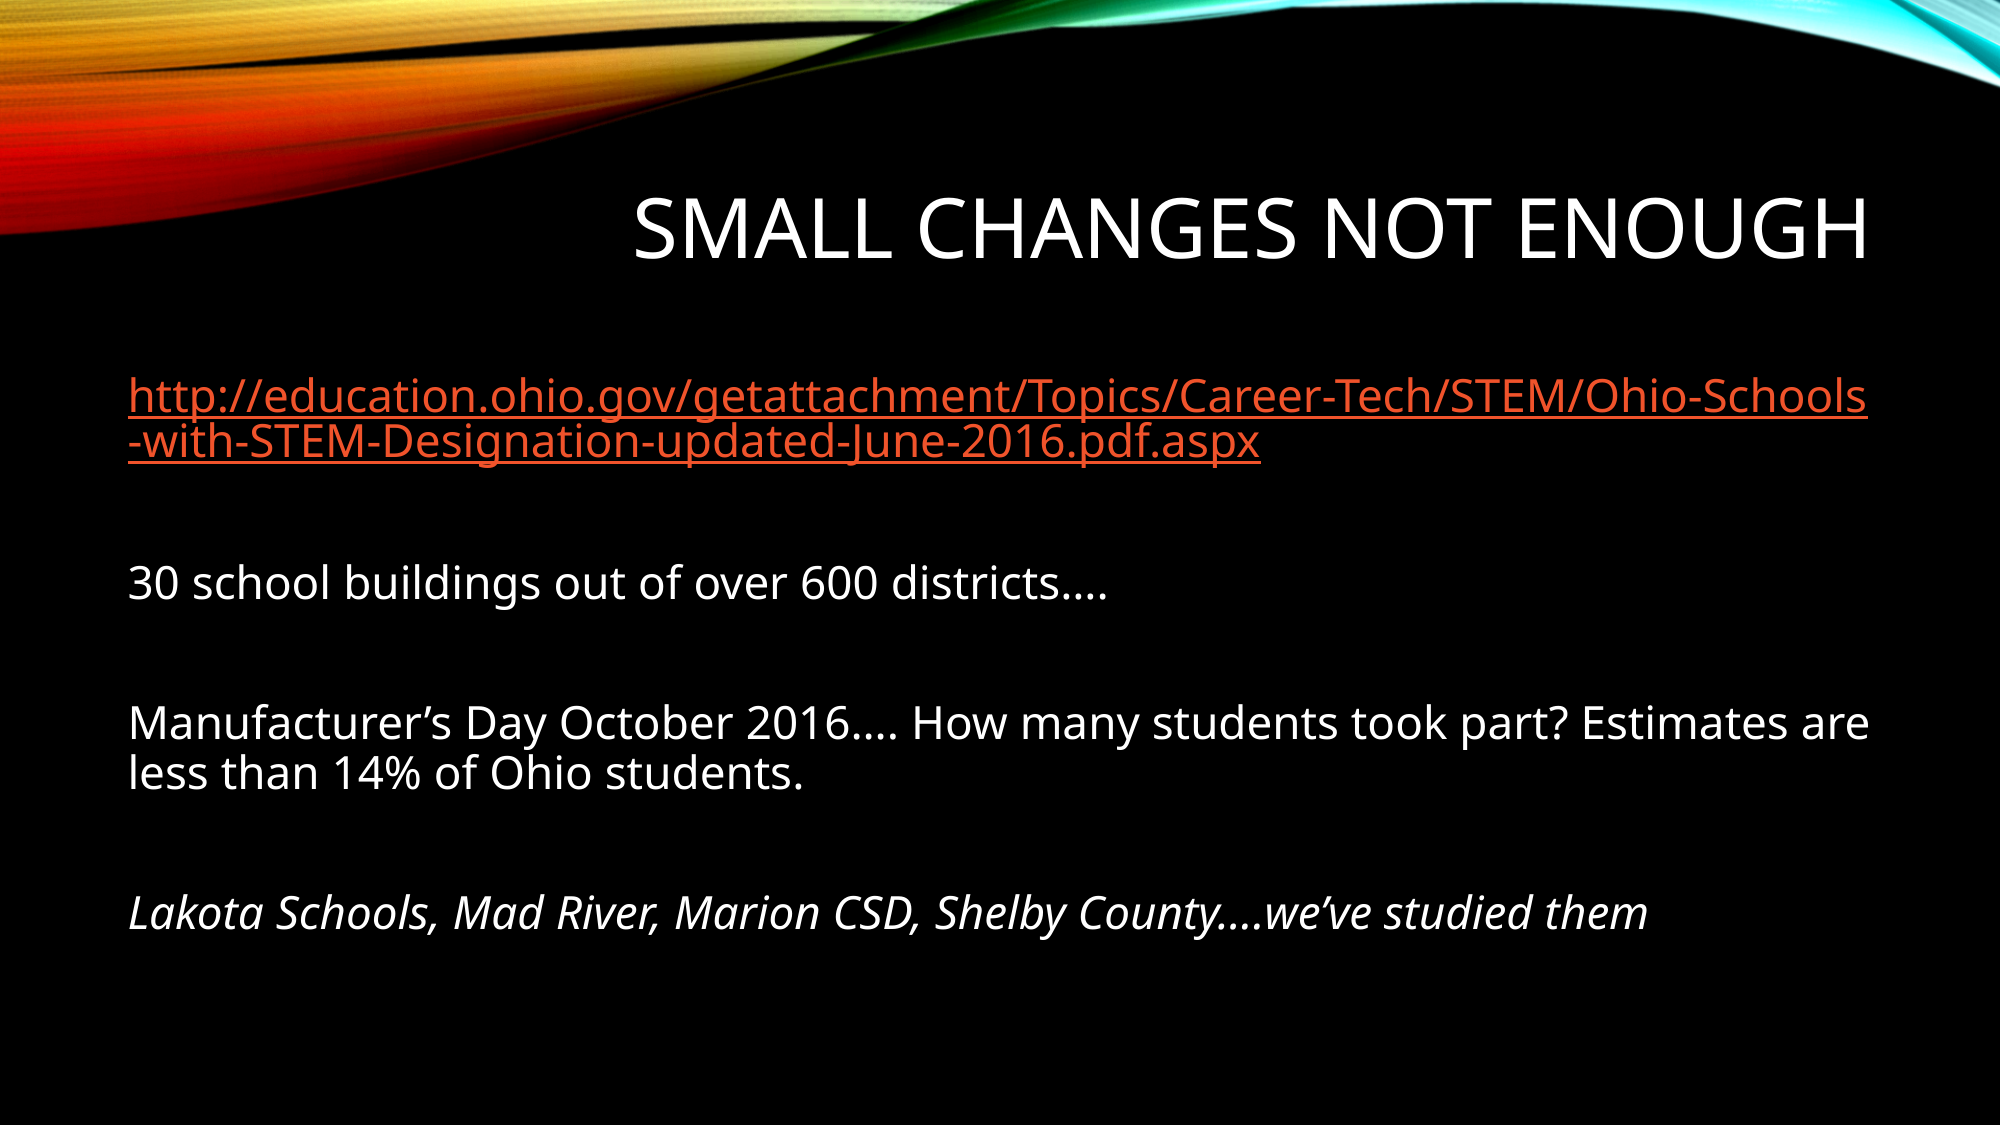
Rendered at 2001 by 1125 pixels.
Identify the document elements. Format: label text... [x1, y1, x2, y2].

picture [0, 0, 2000, 237]
title Small Changes Not enough [474, 125, 1888, 338]
list http://education.ohio.gov/getattachment/Topics/Career-Tech/STEM/Ohio-Schools-with-STEM-Designation-updated-June-2016.pdf.aspx 30 school buildings out of over 600 districts…. Manufacturer’s Day October 2016…. How many students took part? Estimates are less than 14% of Ohio students. Lakota Schools, Mad River, Marion CSD, Shelby County….we’ve studied them [112, 360, 1888, 1021]
